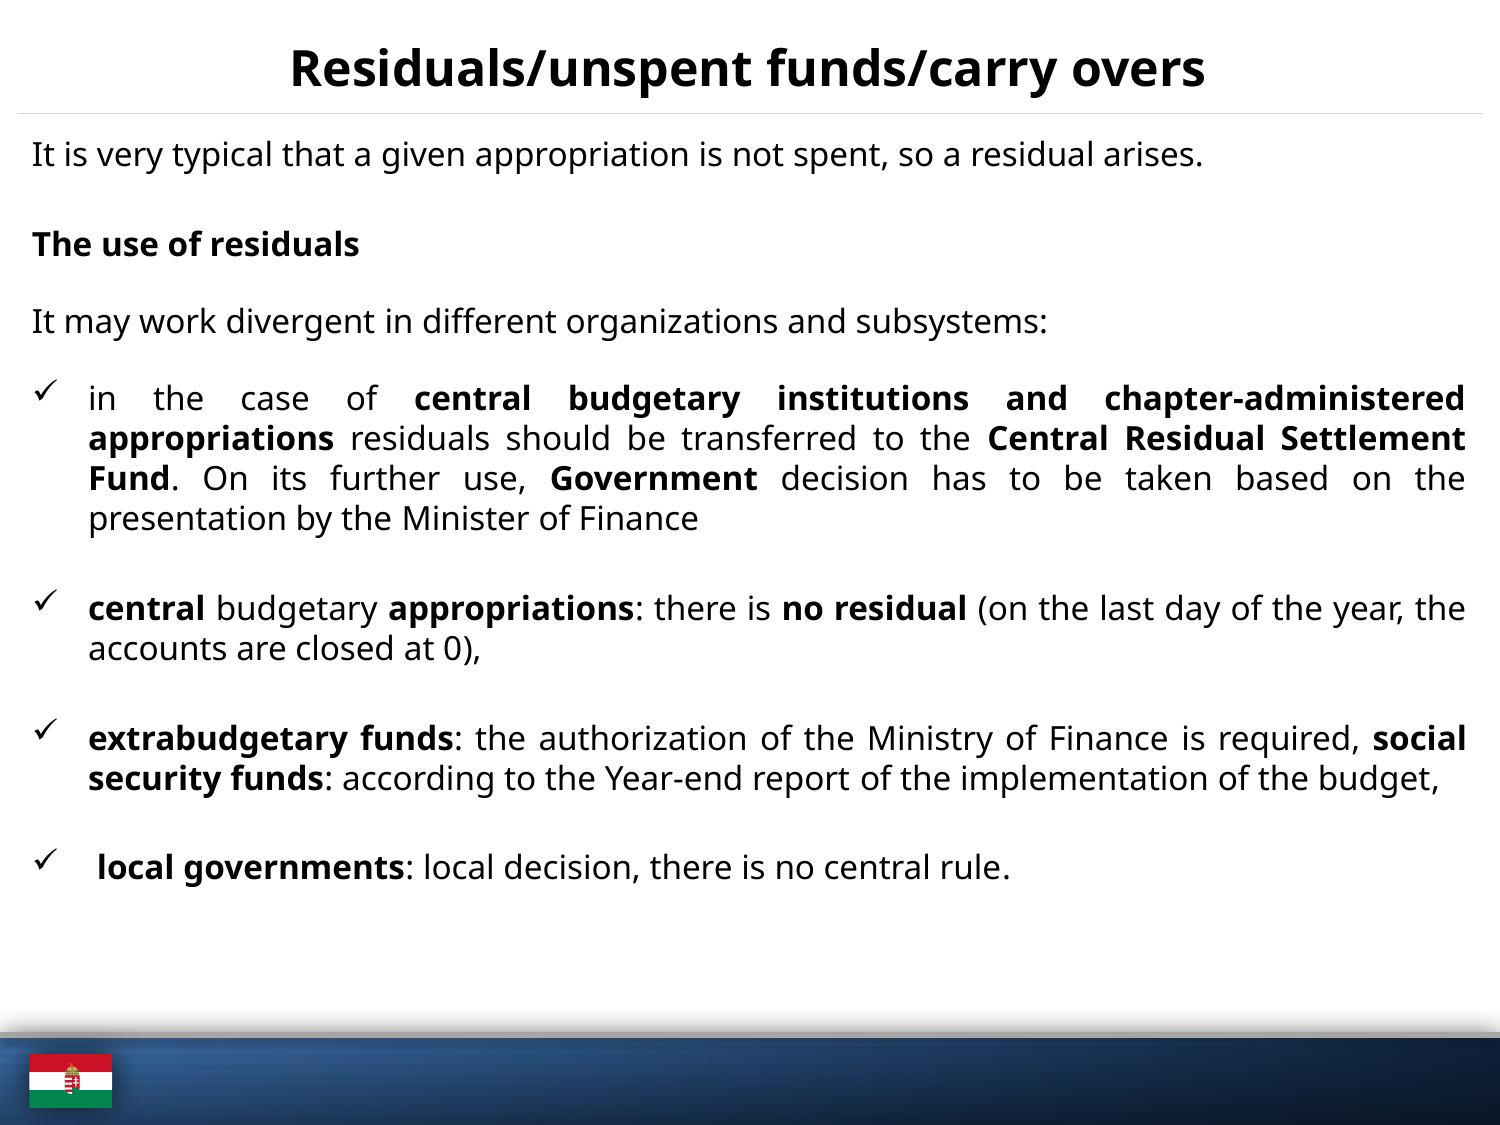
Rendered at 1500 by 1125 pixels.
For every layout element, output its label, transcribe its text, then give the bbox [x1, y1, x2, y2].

text_box It is very typical that a given appropriation is not spent, so a residual arises. The use of residuals It may work divergent in different organizations and subsystems: in the case of central budgetary institutions and chapter-administered appropriations residuals should be transferred to the Central Residual Settlement Fund. On its further use, Government decision has to be taken based on the presentation by the Minister of Finance central budgetary appropriations: there is no residual (on the last day of the year, the accounts are closed at 0), extrabudgetary funds: the authorization of the Ministry of Finance is required, social security funds: according to the Year-end report of the implementation of the budget, local governments: local decision, there is no central rule. [17, 125, 1482, 894]
title Residuals/unspent funds/carry overs [0, 19, 1500, 114]
picture [29, 1054, 113, 1108]
